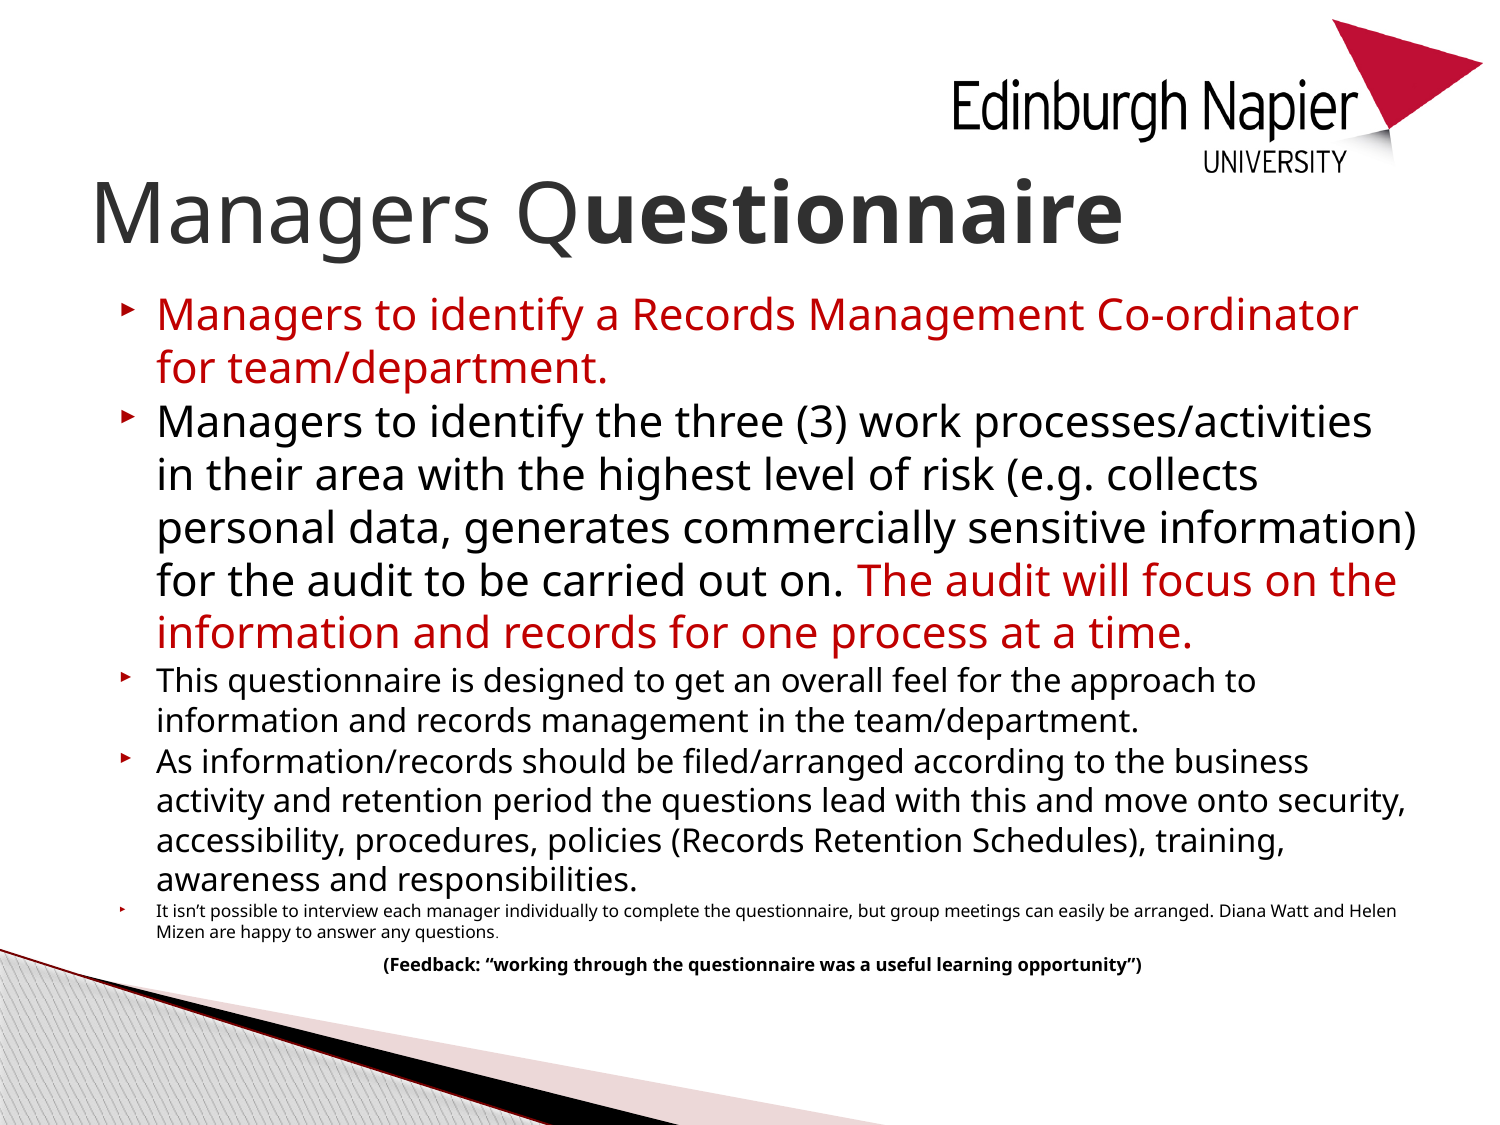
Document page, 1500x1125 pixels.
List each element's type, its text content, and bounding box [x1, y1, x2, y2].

list Managers to identify a Records Management Co-ordinator for team/department. Managers to identify the three (3) work processes/activities in their area with the highest level of risk (e.g. collects personal data, generates commercially sensitive information) for the audit to be carried out on. The audit will focus on the information and records for one process at a time. This questionnaire is designed to get an overall feel for the approach to information and records management in the team/department. As information/records should be filed/arranged according to the business activity and retention period the questions lead with this and move onto security, accessibility, procedures, policies (Records Retention Schedules), training, awareness and responsibilities. It isn’t possible to interview each manager individually to complete the questionnaire, but group meetings can easily be arranged. Diana Watt and Helen Mizen are happy to answer any questions. (Feedback: “working through the questionnaire was a useful learning opportunity”) [88, 278, 1439, 1064]
picture [954, 18, 1483, 173]
title Managers Questionnaire [75, 45, 1425, 374]
